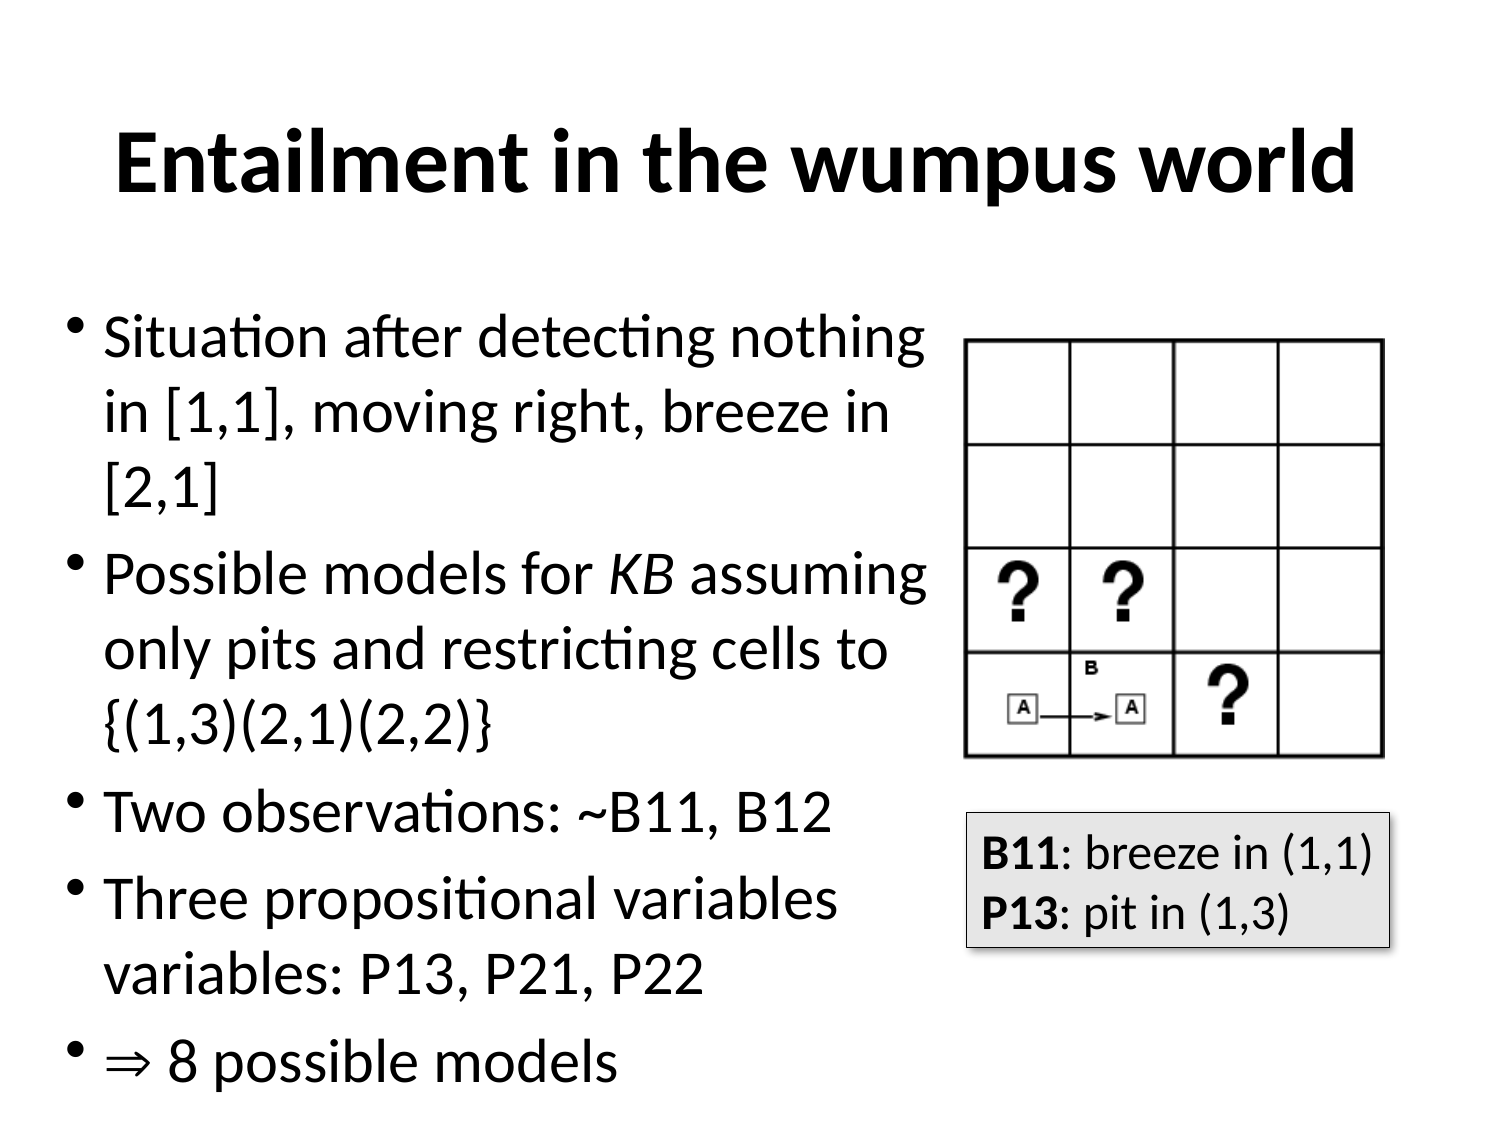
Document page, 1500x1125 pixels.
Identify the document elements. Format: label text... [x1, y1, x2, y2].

list Situation after detecting nothing in [1,1], moving right, breeze in [2,1] Possible models for KB assuming only pits and restricting cells to {(1,3)(2,1)(2,2)} Two observations: ~B11, B12 Three propositional variables variables: P13, P21, P22  8 possible models [50, 287, 950, 1125]
text_box B11: breeze in (1,1) P13: pit in (1,3) [966, 812, 1390, 948]
picture [962, 337, 1385, 762]
title Entailment in the wumpus world [50, 62, 1425, 250]
